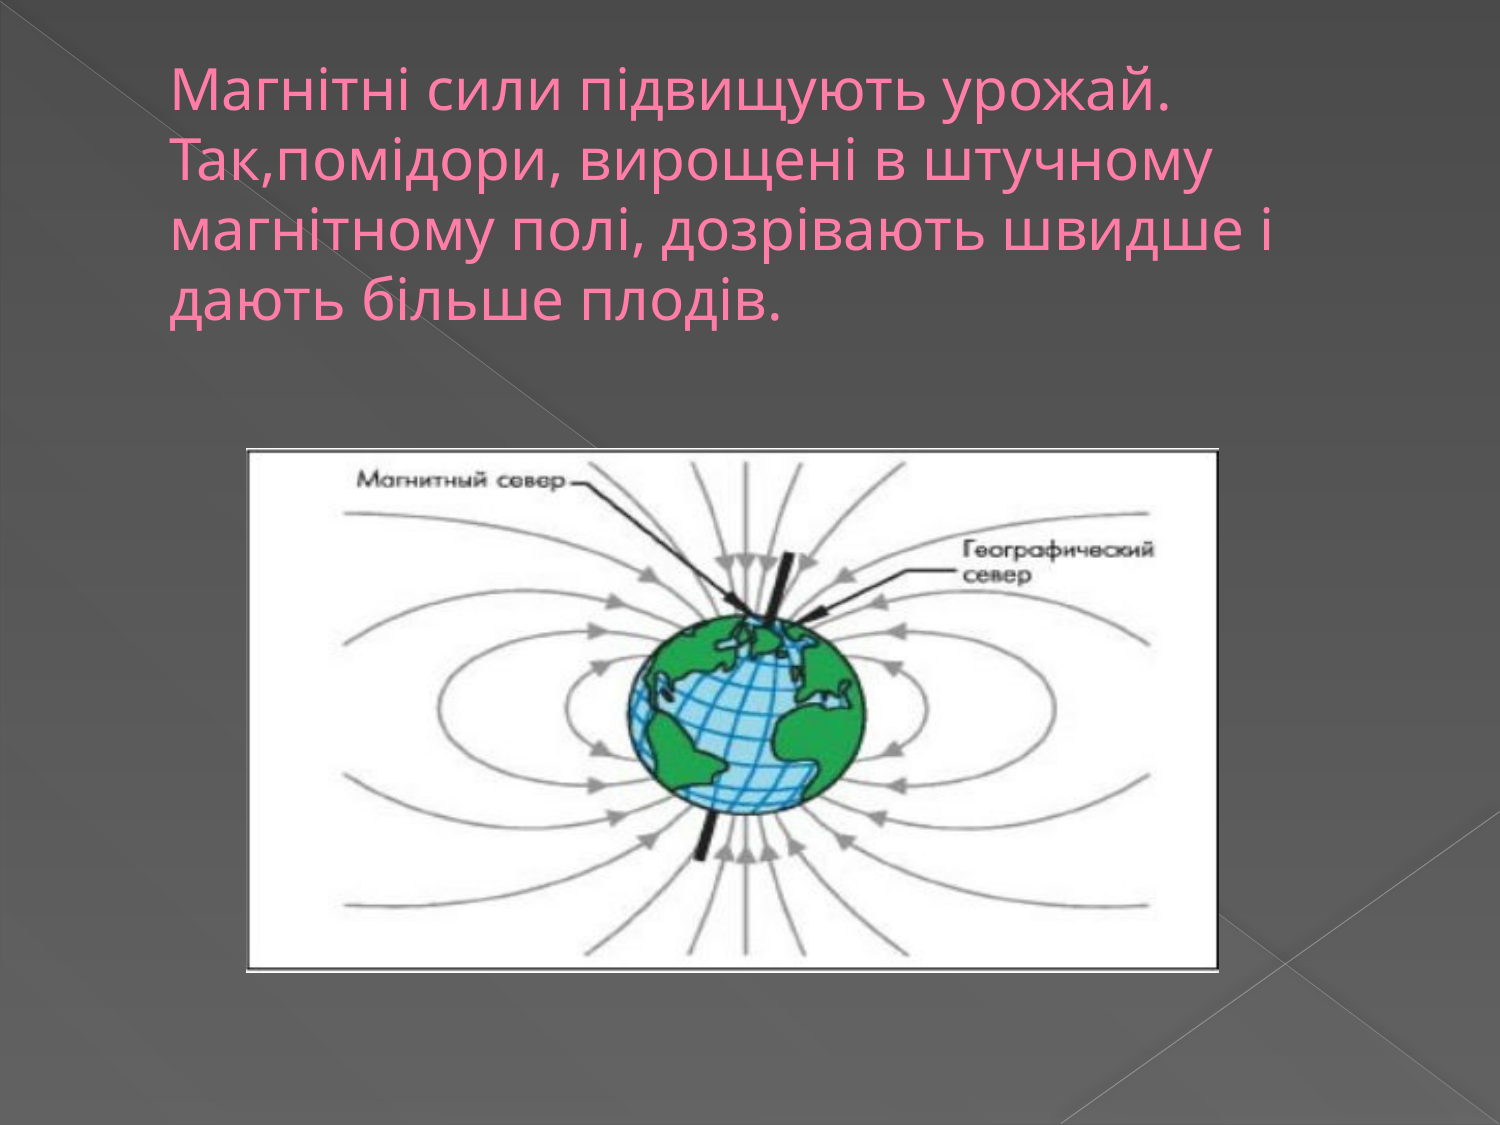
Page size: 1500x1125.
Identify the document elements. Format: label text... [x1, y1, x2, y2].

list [245, 448, 1219, 973]
title Магнітні сили підвищують урожай. Так,помідори, вирощені в штучному магнітному полі, дозрівають швидше і дають більше плодів. [75, 45, 1425, 340]
